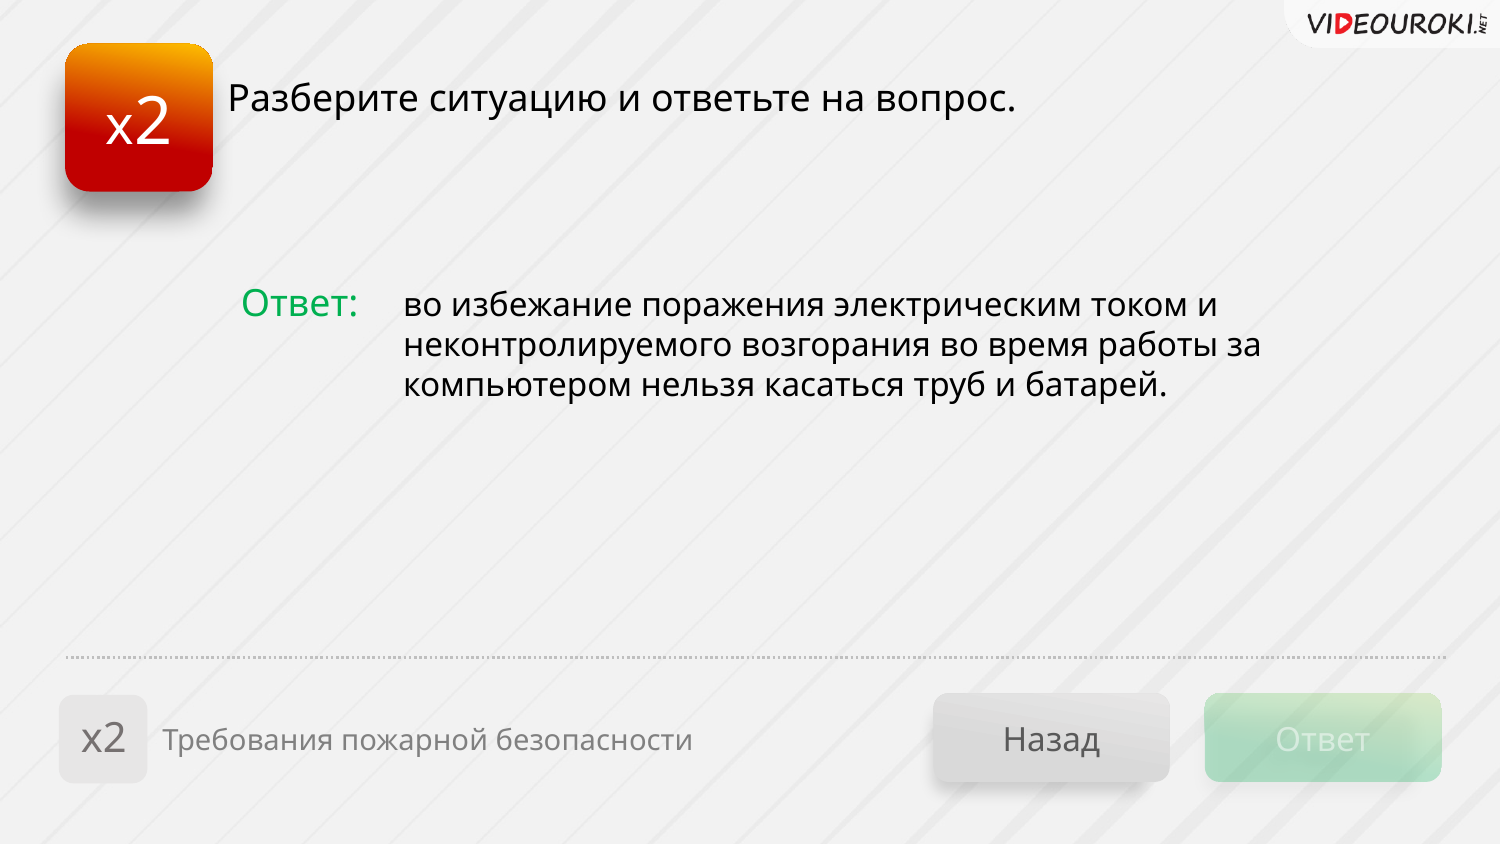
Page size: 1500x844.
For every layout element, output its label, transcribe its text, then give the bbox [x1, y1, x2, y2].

text_box x2 [64, 42, 214, 193]
text_box Разберите ситуацию и ответьте на вопрос. [214, 66, 1442, 127]
text_box [57, 693, 149, 785]
picture [0, 0, 1500, 844]
text_box Требования пожарной безопасности [149, 714, 899, 764]
text_box Назад [932, 692, 1171, 783]
text_box Ответ: [226, 271, 430, 332]
text_box х2 [65, 703, 142, 769]
text_box во избежание поражения электрическим током и неконтролируемого возгорания во время работы за компьютером нельзя касаться труб и батарей. [403, 283, 1394, 404]
text_box Ответ [1203, 692, 1443, 783]
